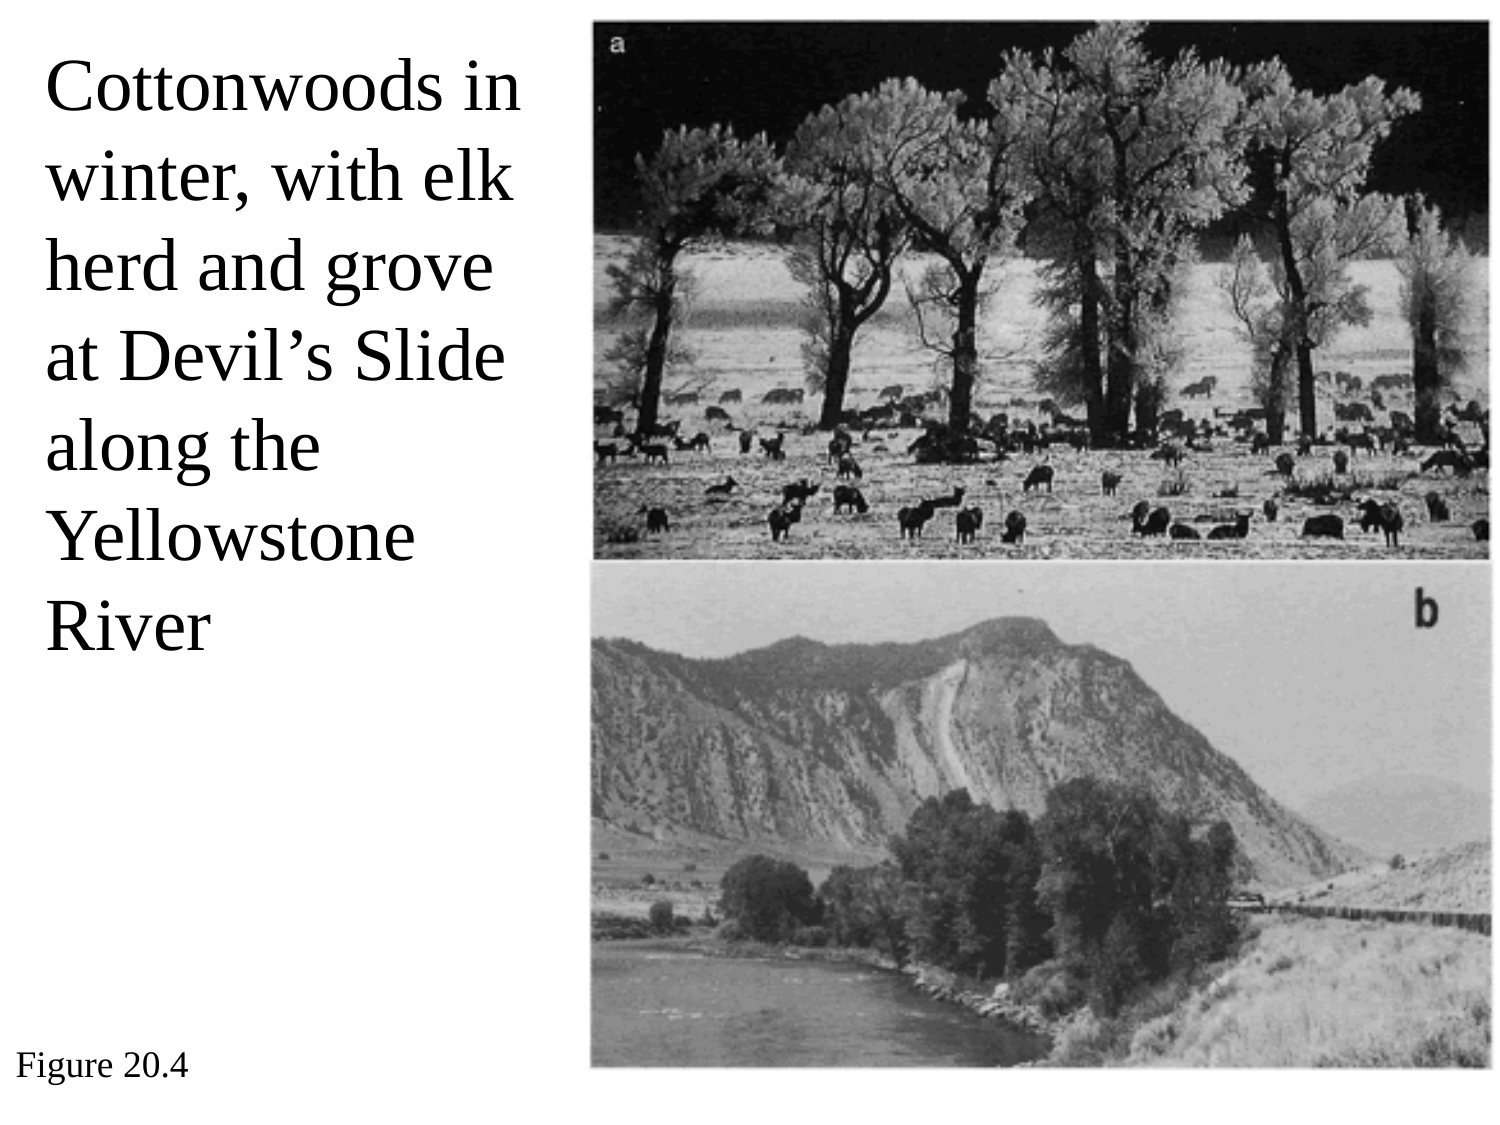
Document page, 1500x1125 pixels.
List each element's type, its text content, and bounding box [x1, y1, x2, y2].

text_box Cottonwoods in winter, with elk herd and grove at Devil’s Slide along the Yellowstone River [30, 28, 569, 673]
picture [589, 18, 1500, 1094]
text_box Figure 20.4 [0, 1032, 214, 1092]
